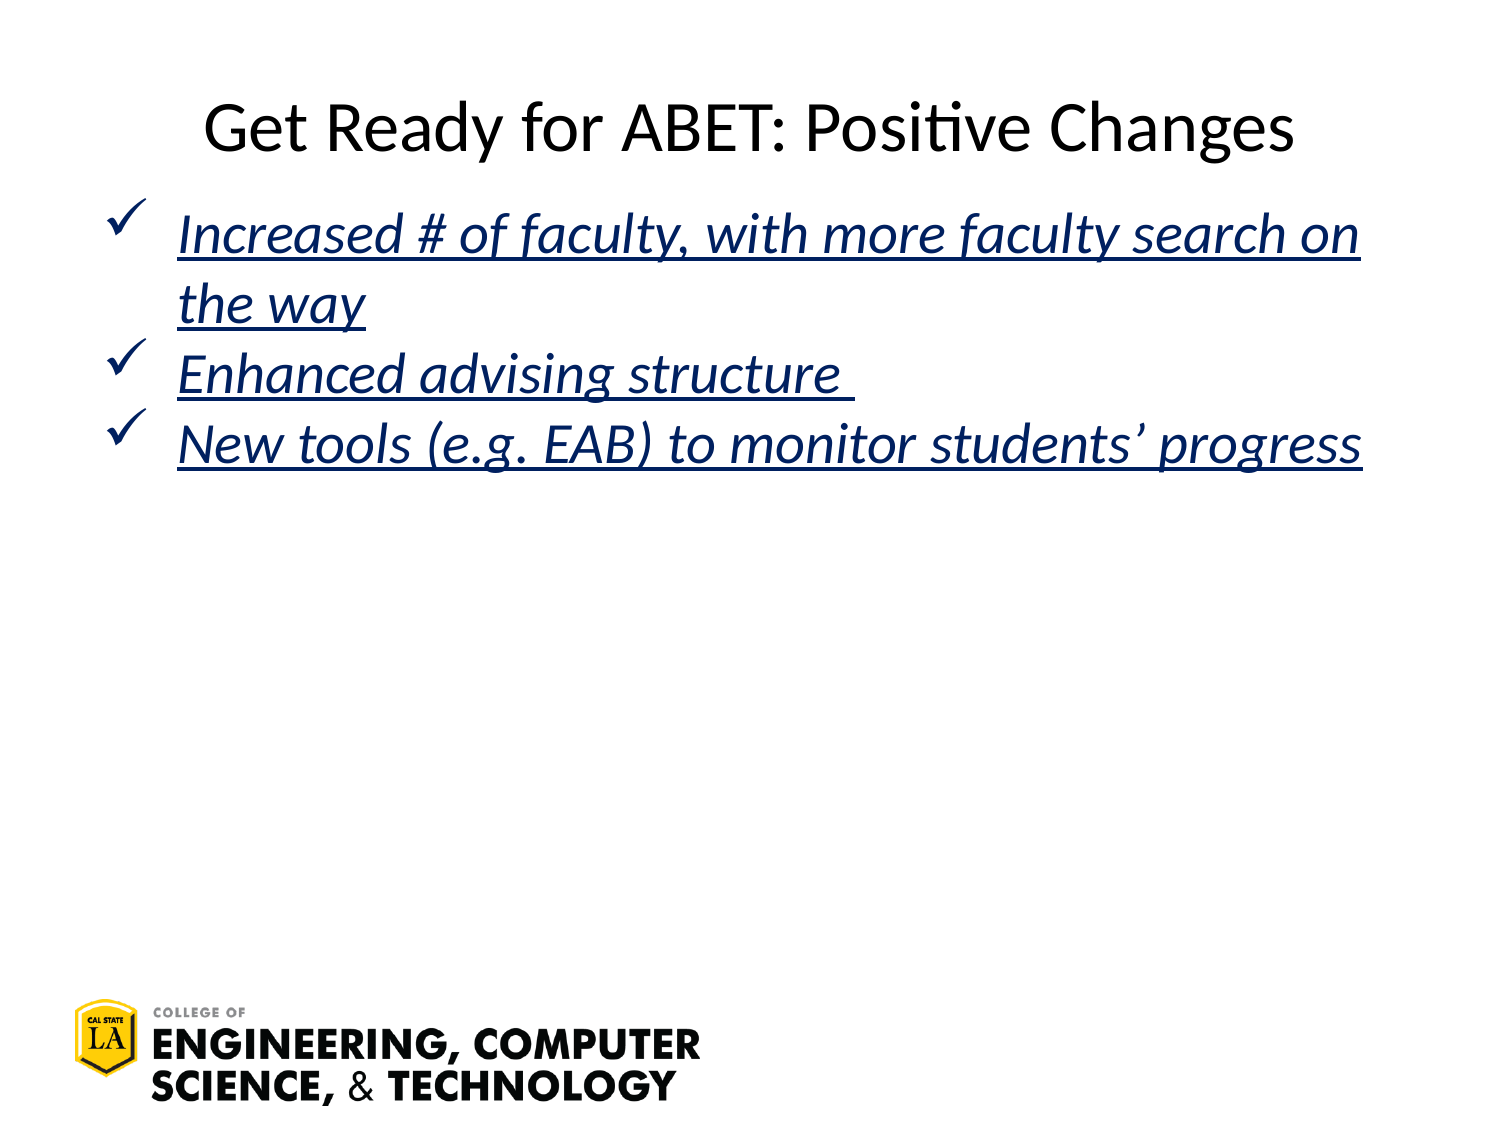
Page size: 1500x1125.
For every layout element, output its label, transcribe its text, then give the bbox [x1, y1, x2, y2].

picture [75, 999, 700, 1106]
title Get Ready for ABET: Positive Changes [75, 45, 1425, 200]
text_box Increased # of faculty, with more faculty search on the way Enhanced advising structure New tools (e.g. EAB) to monitor students’ progress [85, 185, 1427, 484]
